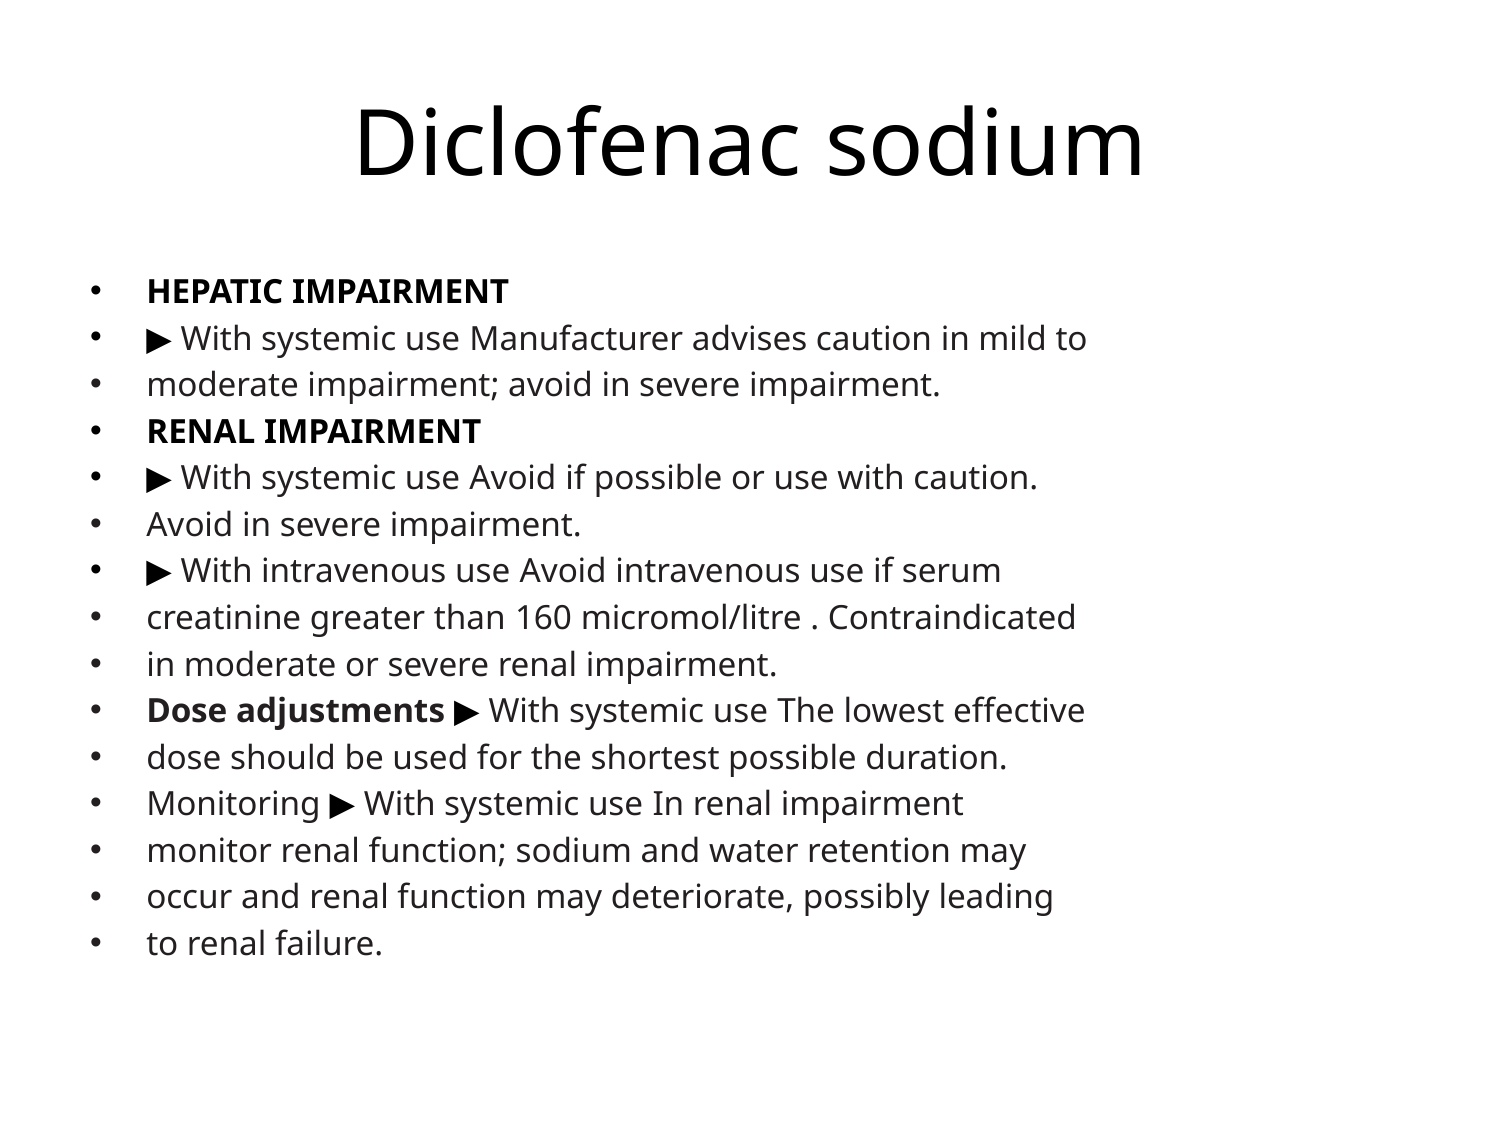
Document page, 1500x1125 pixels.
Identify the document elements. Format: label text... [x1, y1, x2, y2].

title Diclofenac sodium [75, 45, 1425, 233]
list HEPATIC IMPAIRMENT ▶ With systemic use Manufacturer advises caution in mild to moderate impairment; avoid in severe impairment. RENAL IMPAIRMENT ▶ With systemic use Avoid if possible or use with caution. Avoid in severe impairment. ▶ With intravenous use Avoid intravenous use if serum creatinine greater than 160 micromol/litre . Contraindicated in moderate or severe renal impairment. Dose adjustments ▶ With systemic use The lowest effective dose should be used for the shortest possible duration. Monitoring ▶ With systemic use In renal impairment monitor renal function; sodium and water retention may occur and renal function may deteriorate, possibly leading to renal failure. [75, 262, 1425, 1005]
